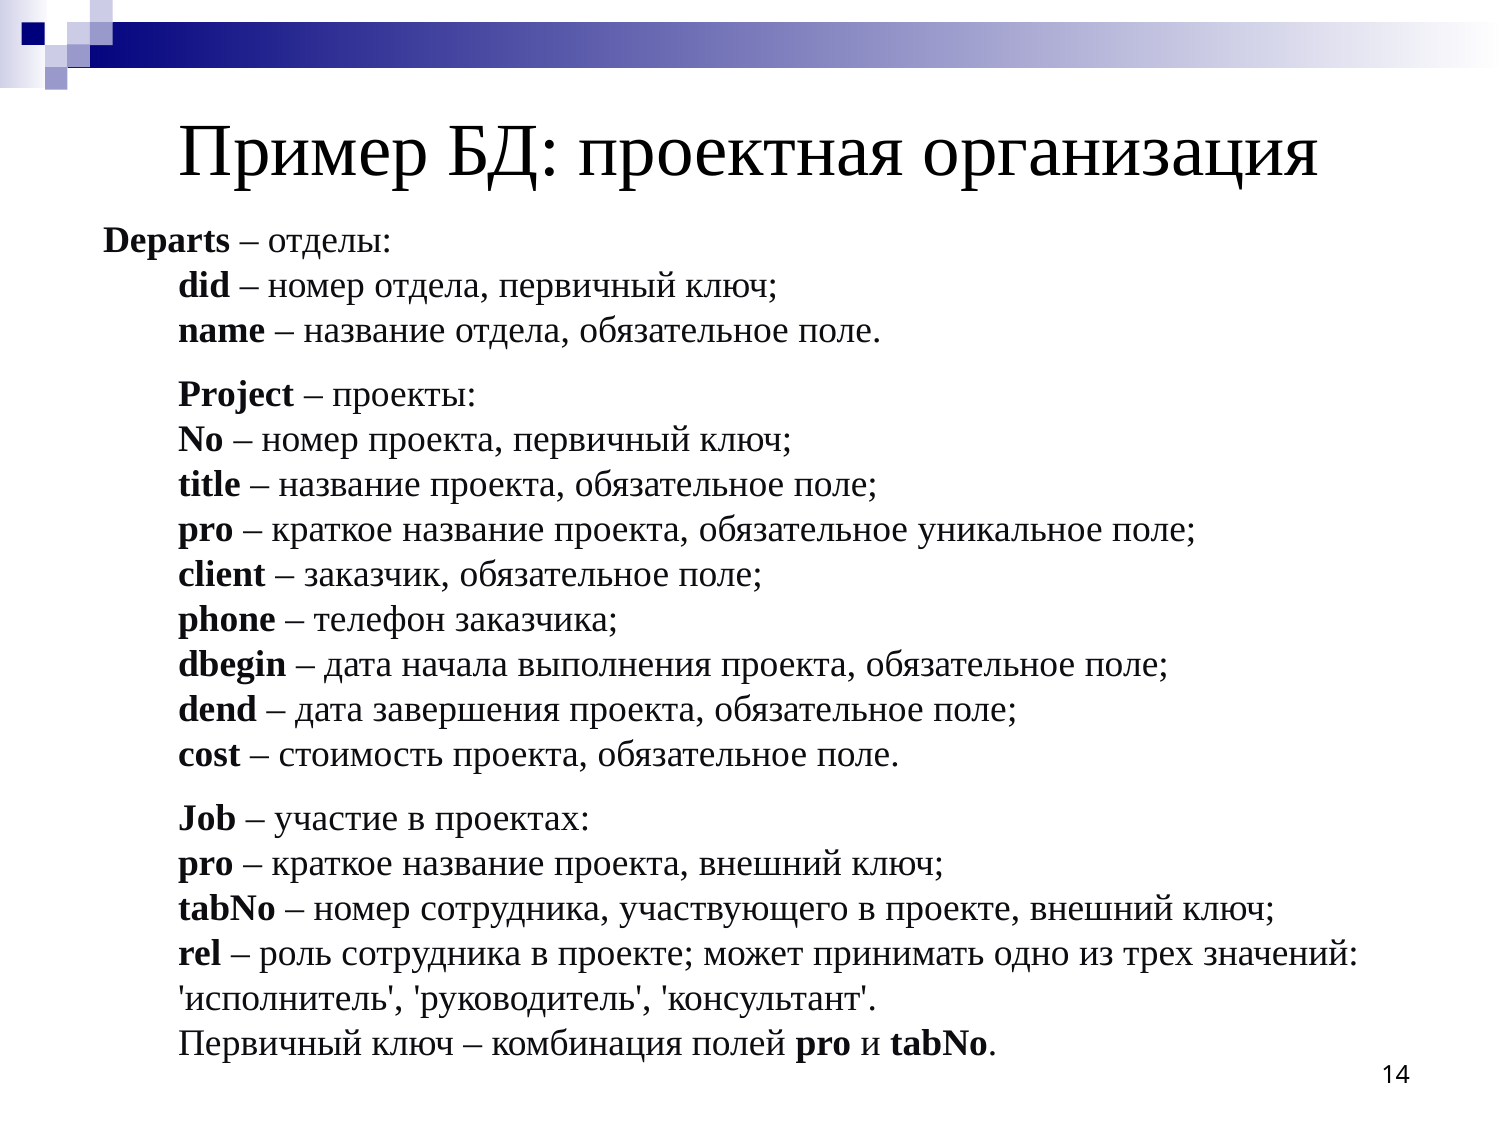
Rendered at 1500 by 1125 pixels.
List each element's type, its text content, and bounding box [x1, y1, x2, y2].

title Пример БД: проектная организация [75, 75, 1425, 216]
slide_number 14 [1074, 1025, 1425, 1100]
text_box Departs – отделы: did – номер отдела, первичный ключ; name – название отдела, обязательное поле. Project – проекты: No – номер проекта, первичный ключ; title – название проекта, обязательное поле; pro – краткое название проекта, обязательное уникальное поле; client – заказчик, обязательное поле; phone – телефон заказчика; dbegin – дата начала выполнения проекта, обязательное поле; dend – дата завершения проекта, обязательное поле; cost – стоимость проекта, обязательное поле. Job – участие в проектах: pro – краткое название проекта, внешний ключ; tabNo – номер сотрудника, участвующего в проекте, внешний ключ; rel – роль сотрудника в проекте; может принимать одно из трех значений: 'исполнитель', 'руководитель', 'консультант'. Первичный ключ – комбинация полей pro и tabNo. [88, 208, 1459, 1071]
